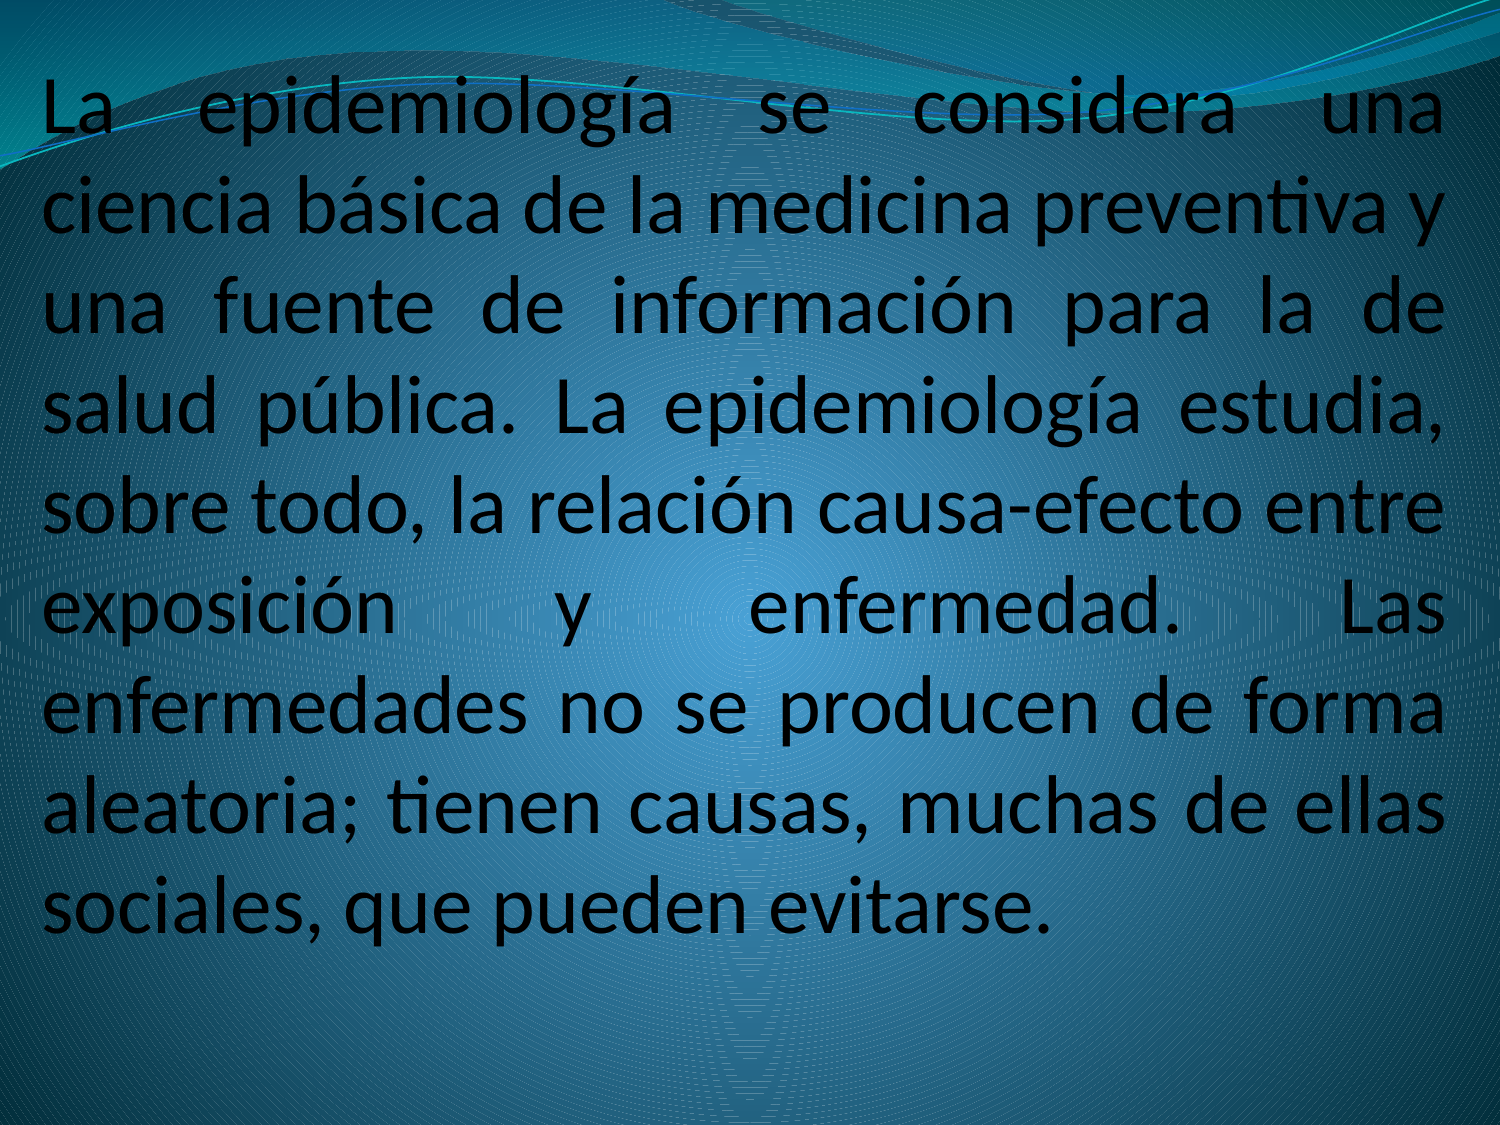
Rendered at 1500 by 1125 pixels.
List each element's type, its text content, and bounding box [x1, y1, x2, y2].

subtitle La epidemiología se considera una ciencia básica de la medicina preventiva y una fuente de información para la de salud pública. La epidemiología estudia, sobre todo, la relación causa-efecto entre exposición y enfermedad. Las enfermedades no se producen de forma aleatoria; tienen causas, muchas de ellas sociales, que pueden evitarse. [41, 42, 1459, 1071]
